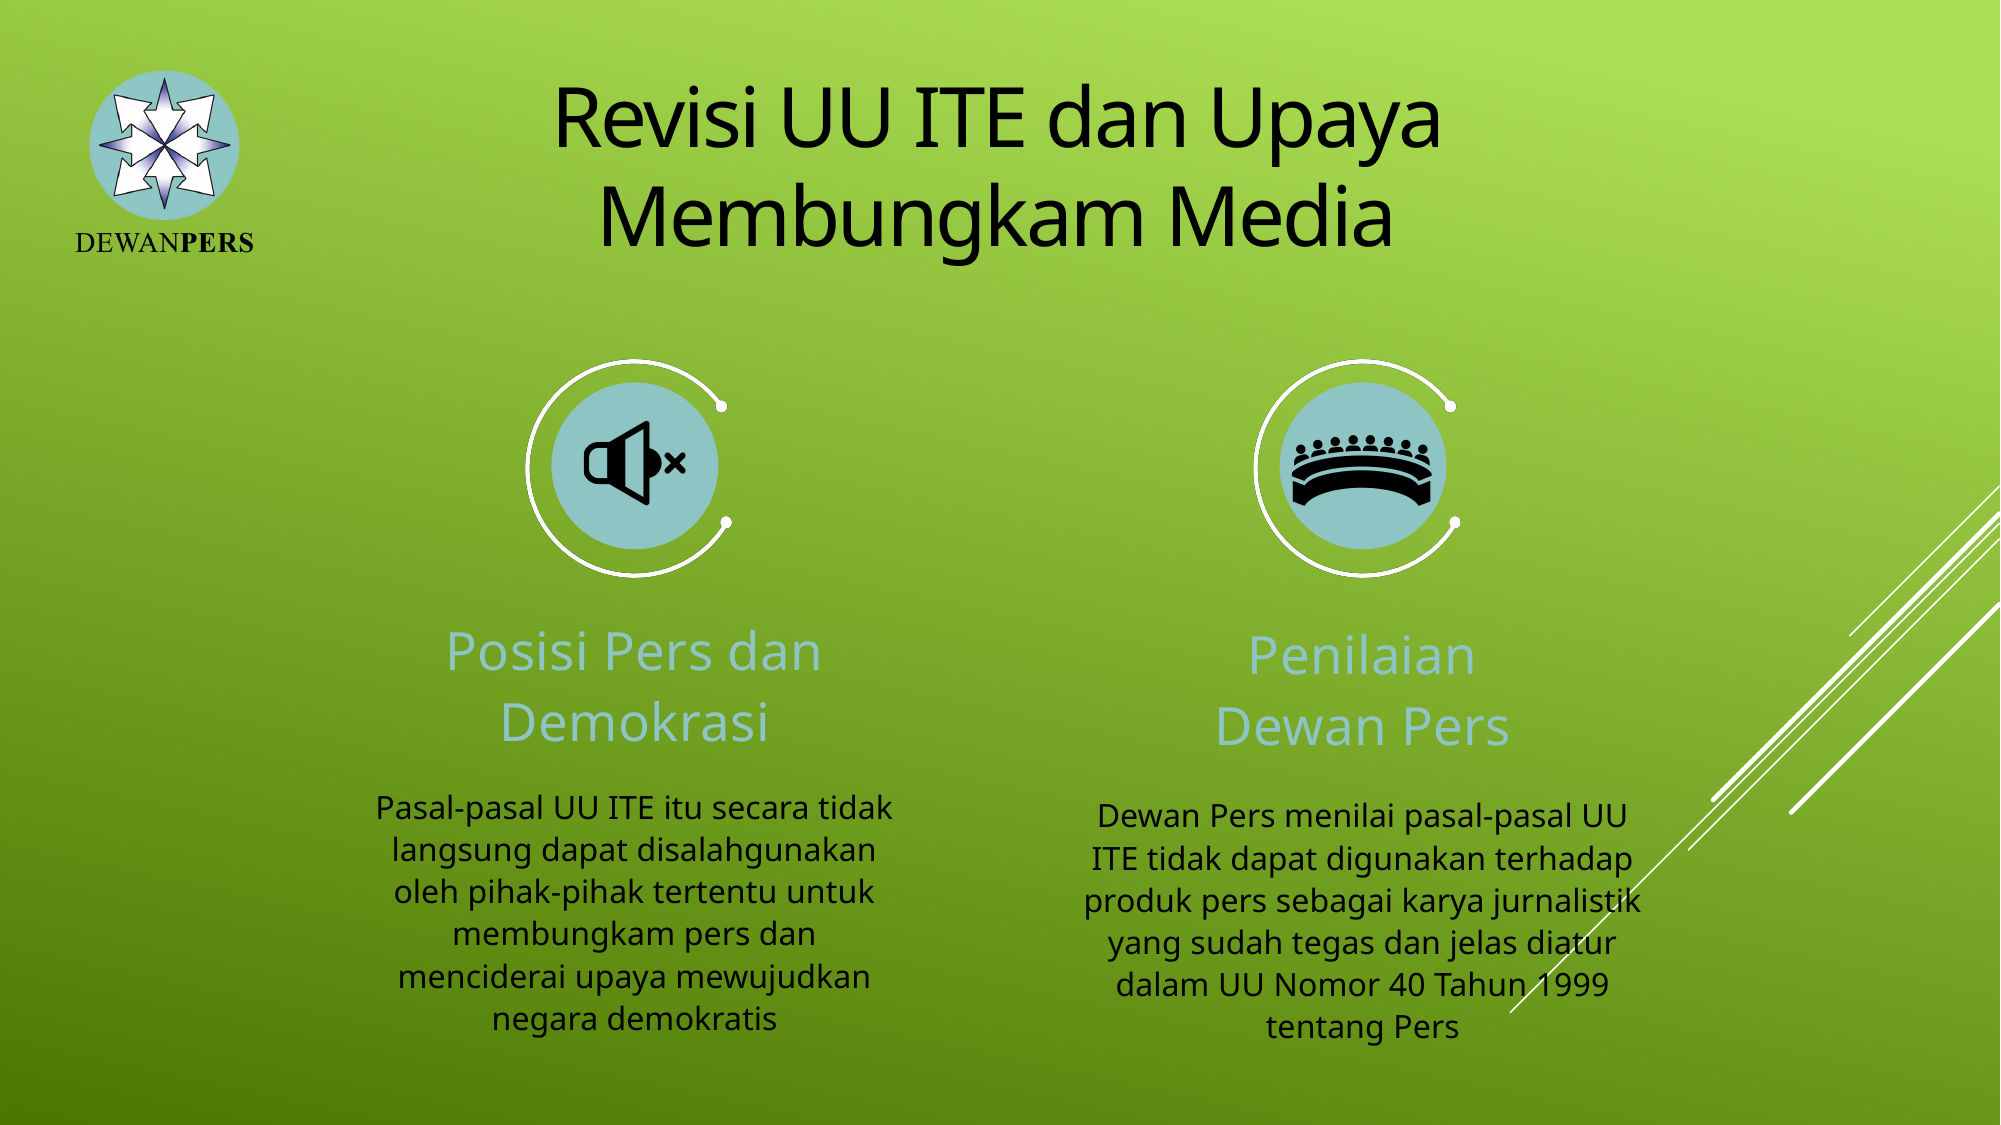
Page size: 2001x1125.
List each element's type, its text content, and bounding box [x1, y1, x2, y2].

text_box [1253, 359, 1461, 578]
text_box Pasal-pasal UU ITE itu secara tidak langsung dapat disalahgunakan oleh pihak-pihak tertentu untuk membungkam pers dan menciderai upaya mewujudkan negara demokratis [366, 783, 904, 1037]
text_box [525, 359, 732, 578]
text_box Penilaian Dewan Pers [1165, 614, 1561, 756]
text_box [551, 382, 719, 550]
text_box Dewan Pers menilai pasal-pasal UU ITE tidak dapat digunakan terhadap produk pers sebagai karya jurnalistik yang sudah tegas dan jelas diatur dalam UU Nomor 40 Tahun 1999 tentang Pers [1081, 791, 1645, 1046]
text_box Revisi UU ITE dan Upaya Membungkam Media [273, 65, 1721, 264]
text_box [54, 60, 269, 259]
text_box Posisi Pers dan Demokrasi [306, 610, 964, 753]
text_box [1279, 382, 1447, 550]
